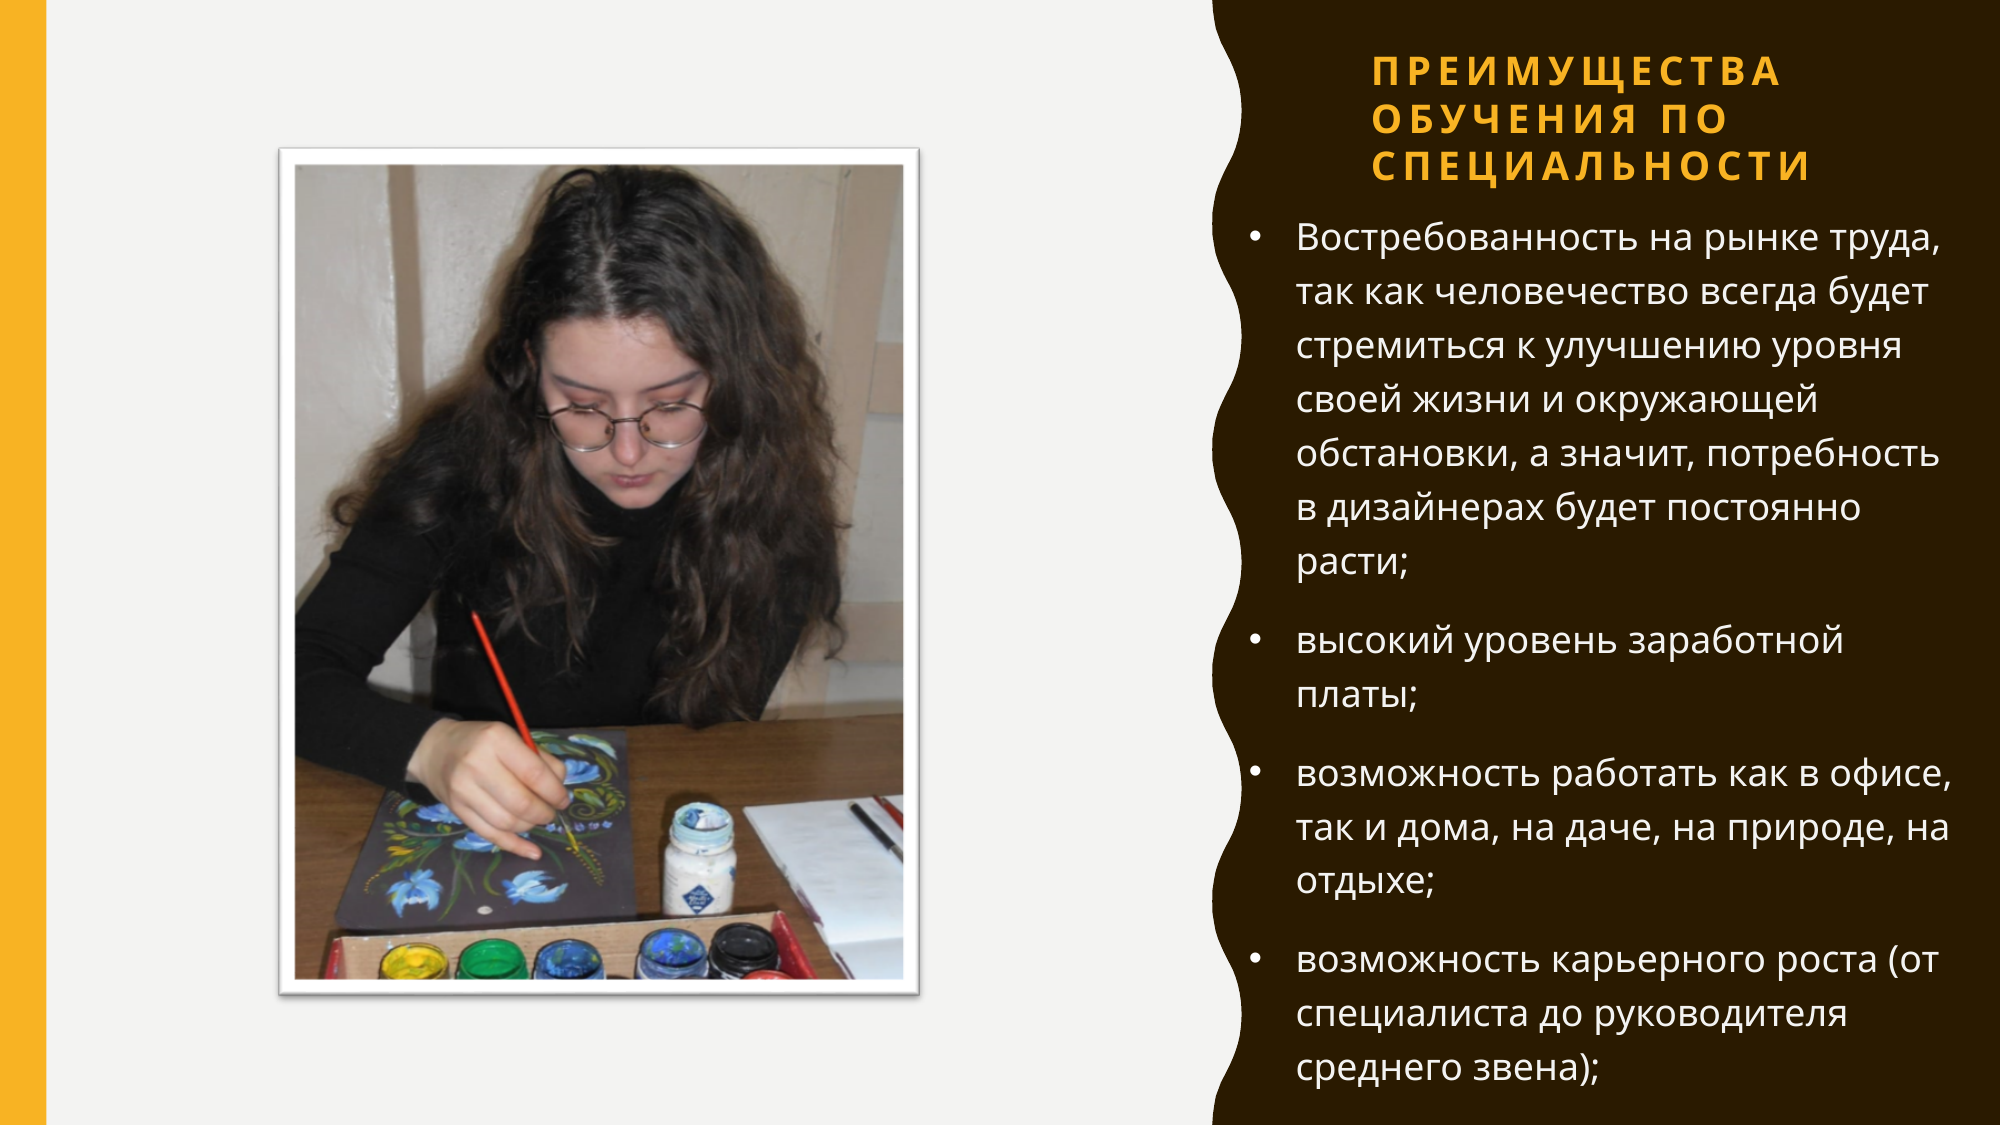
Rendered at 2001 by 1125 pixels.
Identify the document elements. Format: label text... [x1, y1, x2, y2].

picture [267, 139, 932, 1011]
title Преимущества обучения по специальности [1355, 0, 1864, 196]
list Востребованность на рынке труда, так как человечество всегда будет стремиться к улучшению уровня своей жизни и окружающей обстановки, а значит, потребность в дизайнерах будет постоянно расти; высокий уровень заработной платы; возможность работать как в офисе, так и дома, на даче, на природе, на отдыхе; возможность карьерного роста (от специалиста до руководителя среднего звена); творческий характер специальности. [1233, 196, 1986, 1089]
